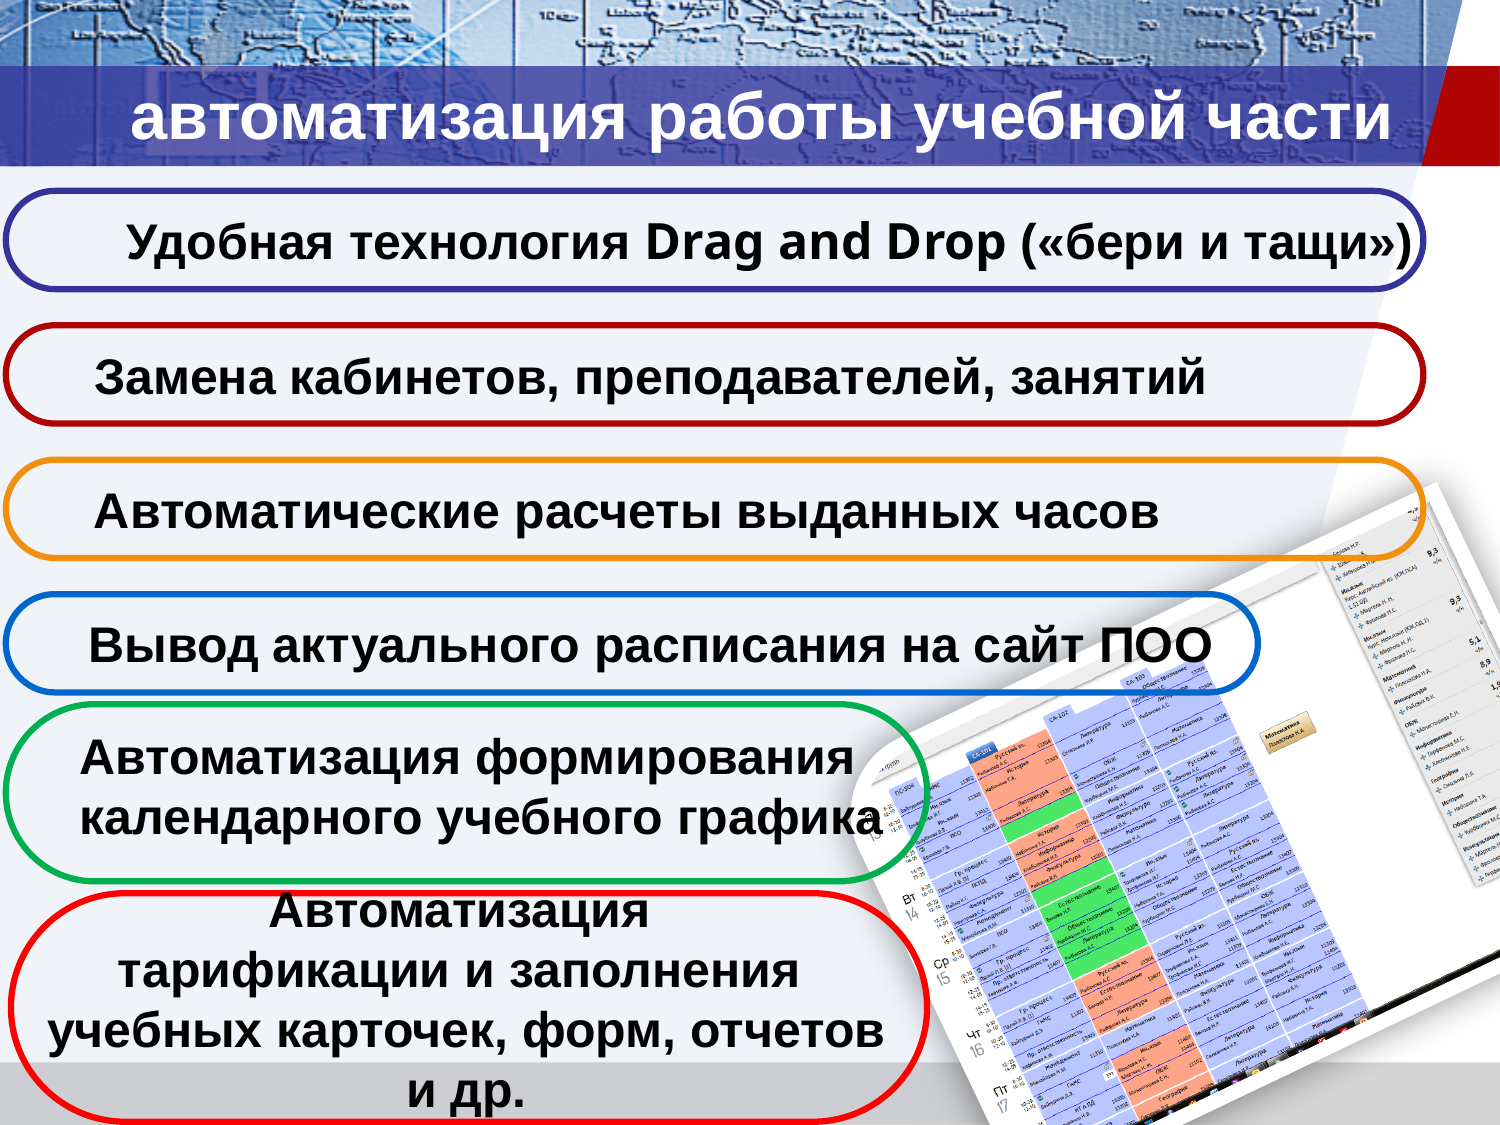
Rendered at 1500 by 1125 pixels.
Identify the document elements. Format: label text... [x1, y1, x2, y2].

title автоматизация работы учебной части [75, 75, 1450, 150]
text_box Автоматизация формирования календарного учебного графика [64, 716, 893, 852]
text_box [5, 325, 1424, 424]
text_box [5, 459, 1424, 558]
picture [0, 0, 1463, 66]
picture [895, 530, 1500, 1125]
text_box Удобная технология Drag and Drop («бери и тащи») [112, 202, 1429, 277]
text_box Вывод актуального расписания на сайт ПОО [73, 605, 1395, 681]
text_box [5, 594, 1240, 693]
text_box Автоматизация тарификации и заполнения учебных карточек, форм, отчетов и др. [17, 869, 916, 1125]
text_box Замена кабинетов, преподавателей, занятий [79, 336, 1224, 412]
text_box [5, 704, 893, 869]
text_box [10, 970, 17, 1045]
text_box Автоматические расчеты выданных часов [79, 471, 1176, 546]
text_box [5, 190, 1407, 290]
